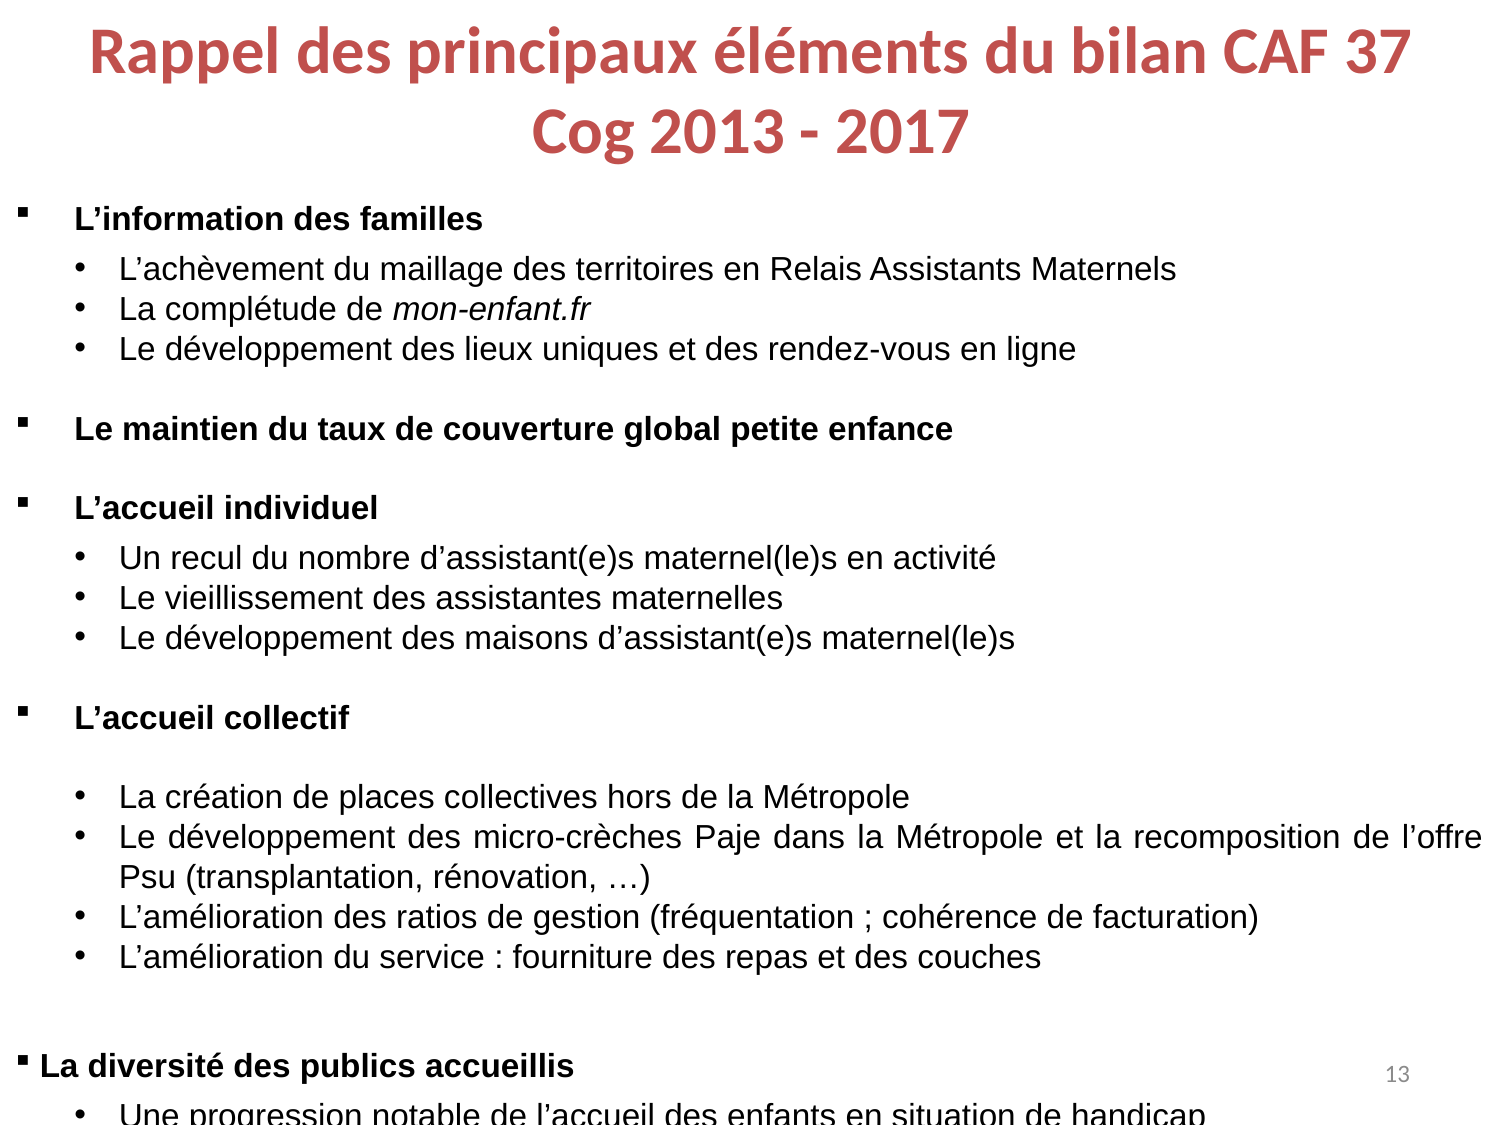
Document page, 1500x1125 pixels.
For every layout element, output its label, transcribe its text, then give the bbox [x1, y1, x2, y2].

slide_number 13 [1074, 1042, 1425, 1103]
text_box Rappel des principaux éléments du bilan CAF 37 Cog 2013 - 2017 [1, 19, 1500, 154]
list L’information des familles L’achèvement du maillage des territoires en Relais Assistants Maternels La complétude de mon-enfant.fr Le développement des lieux uniques et des rendez-vous en ligne Le maintien du taux de couverture global petite enfance L’accueil individuel Un recul du nombre d’assistant(e)s maternel(le)s en activité Le vieillissement des assistantes maternelles Le développement des maisons d’assistant(e)s maternel(le)s L’accueil collectif La création de places collectives hors de la Métropole Le développement des micro-crèches Paje dans la Métropole et la recomposition de l’offre Psu (transplantation, rénovation, …) L’amélioration des ratios de gestion (fréquentation ; cohérence de facturation) L’amélioration du service : fourniture des repas et des couches La diversité des publics accueillis Une progression notable de l’accueil des enfants en situation de handicap La sensibilisation des gestionnaires à l’accueil des enfants dont les parents sont en insertion [0, 189, 1500, 1123]
